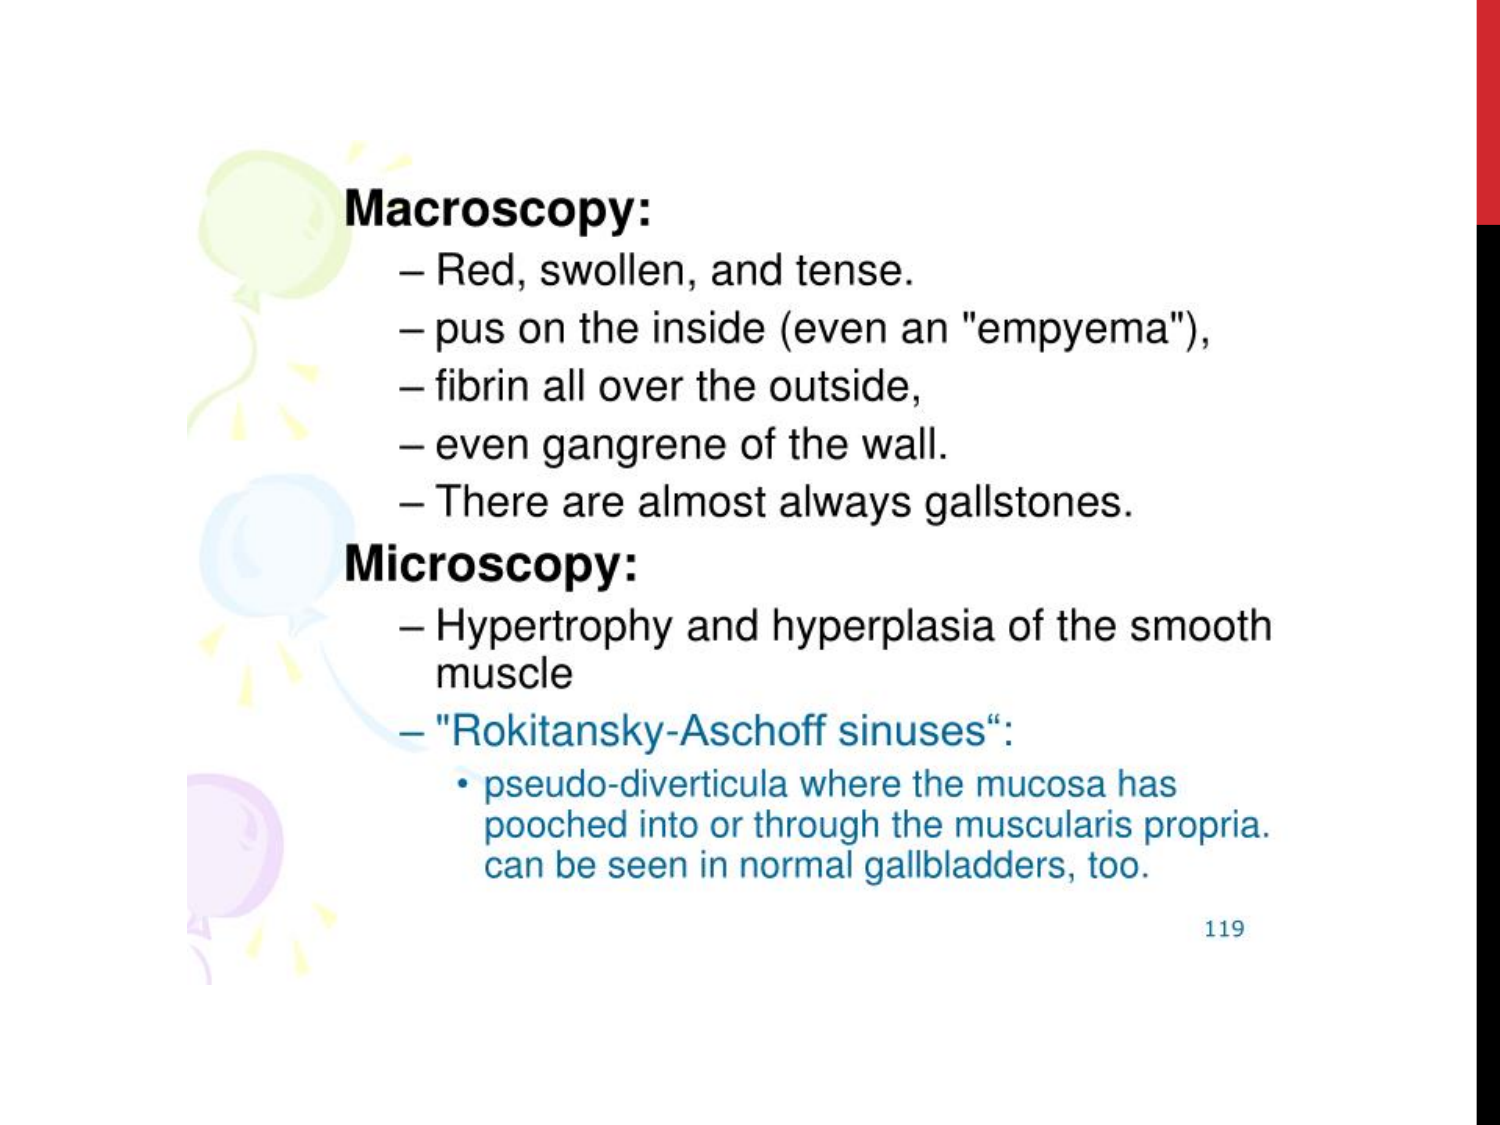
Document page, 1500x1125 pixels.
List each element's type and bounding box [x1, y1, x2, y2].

picture [186, 140, 1313, 985]
